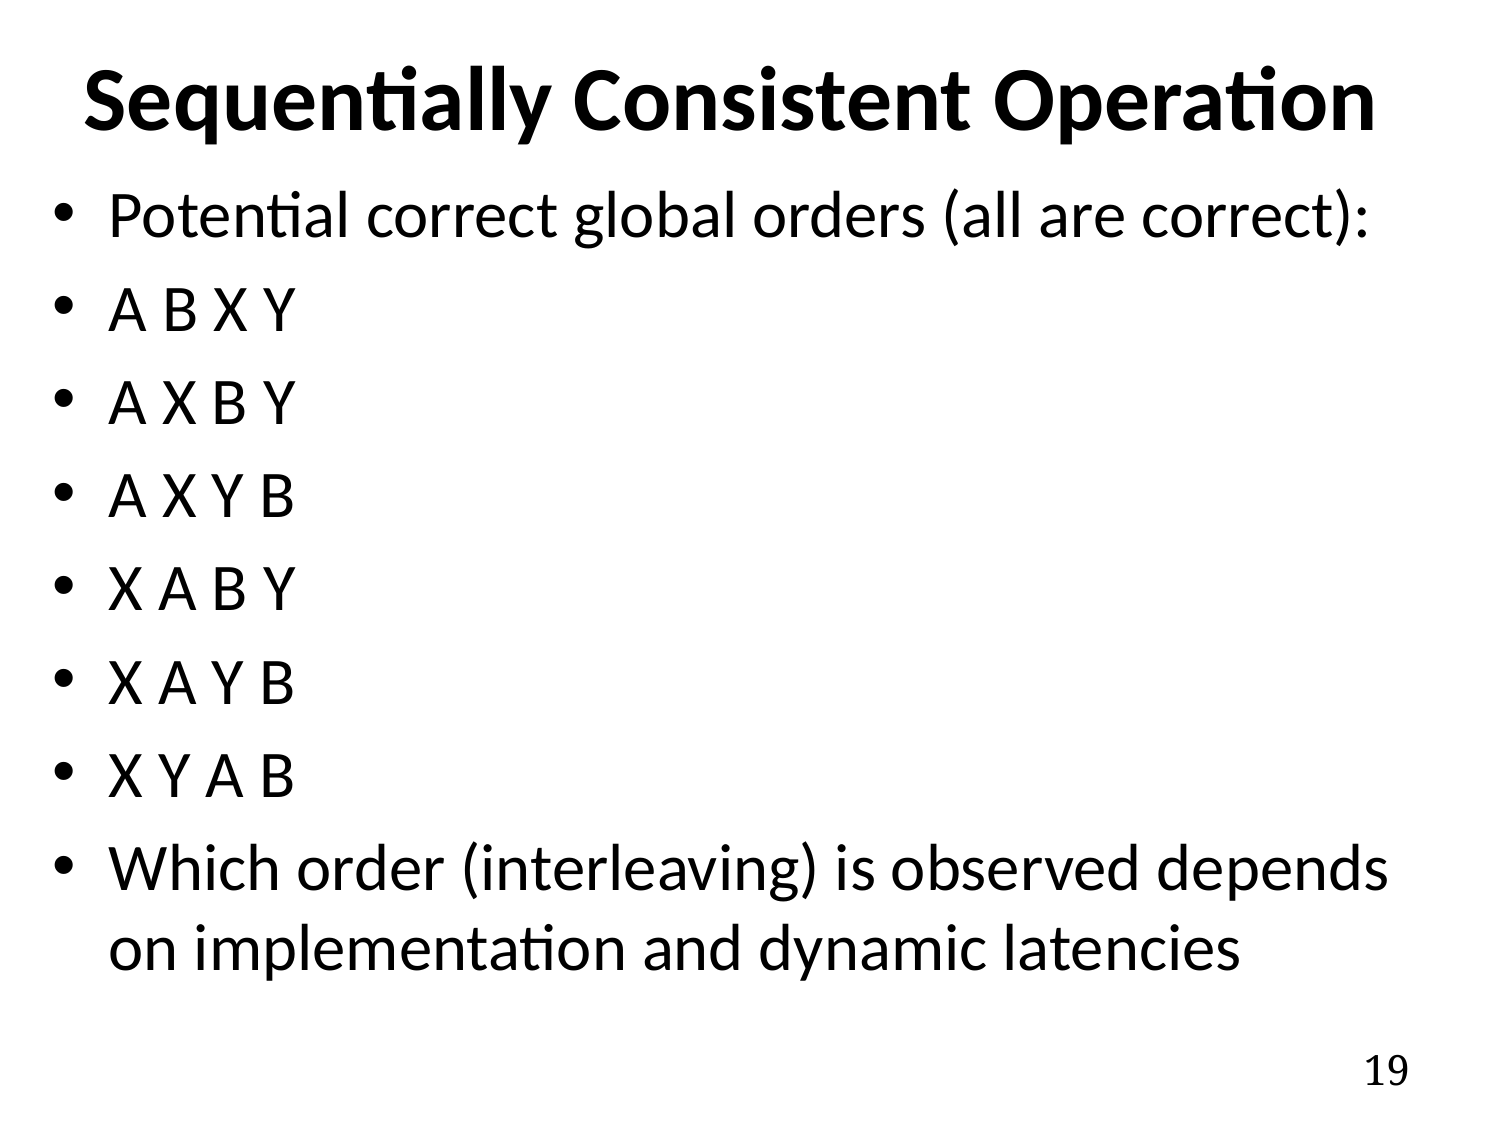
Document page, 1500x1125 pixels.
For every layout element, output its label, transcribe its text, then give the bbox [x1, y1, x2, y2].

list Potential correct global orders (all are correct): A B X Y A X B Y A X Y B X A B Y X A Y B X Y A B Which order (interleaving) is observed depends on implementation and dynamic latencies [37, 163, 1450, 1016]
slide_number 19 [1074, 1042, 1425, 1103]
title Sequentially Consistent Operation [68, 0, 1419, 163]
